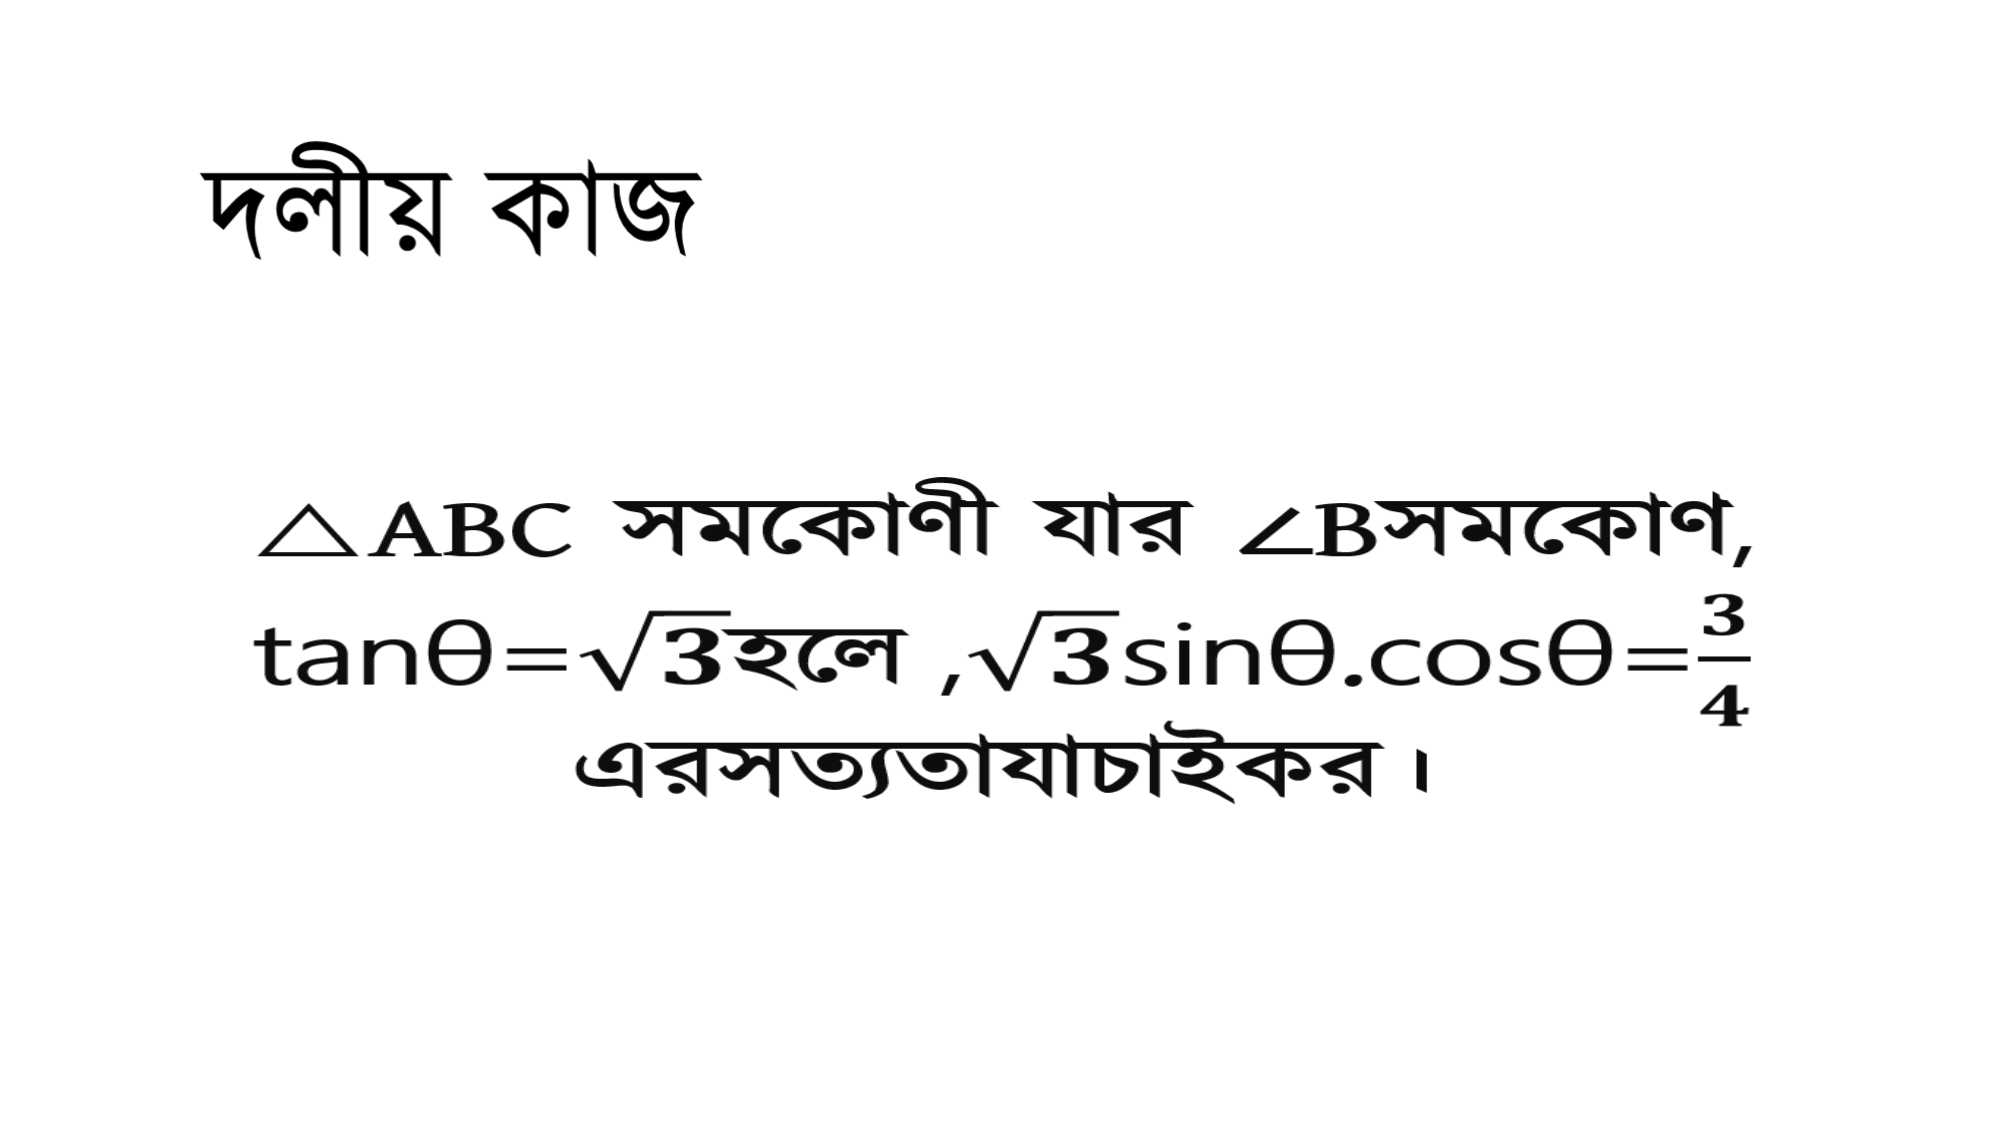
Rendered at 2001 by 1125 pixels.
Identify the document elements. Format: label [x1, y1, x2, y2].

picture [178, 123, 736, 283]
picture [215, 448, 1812, 821]
